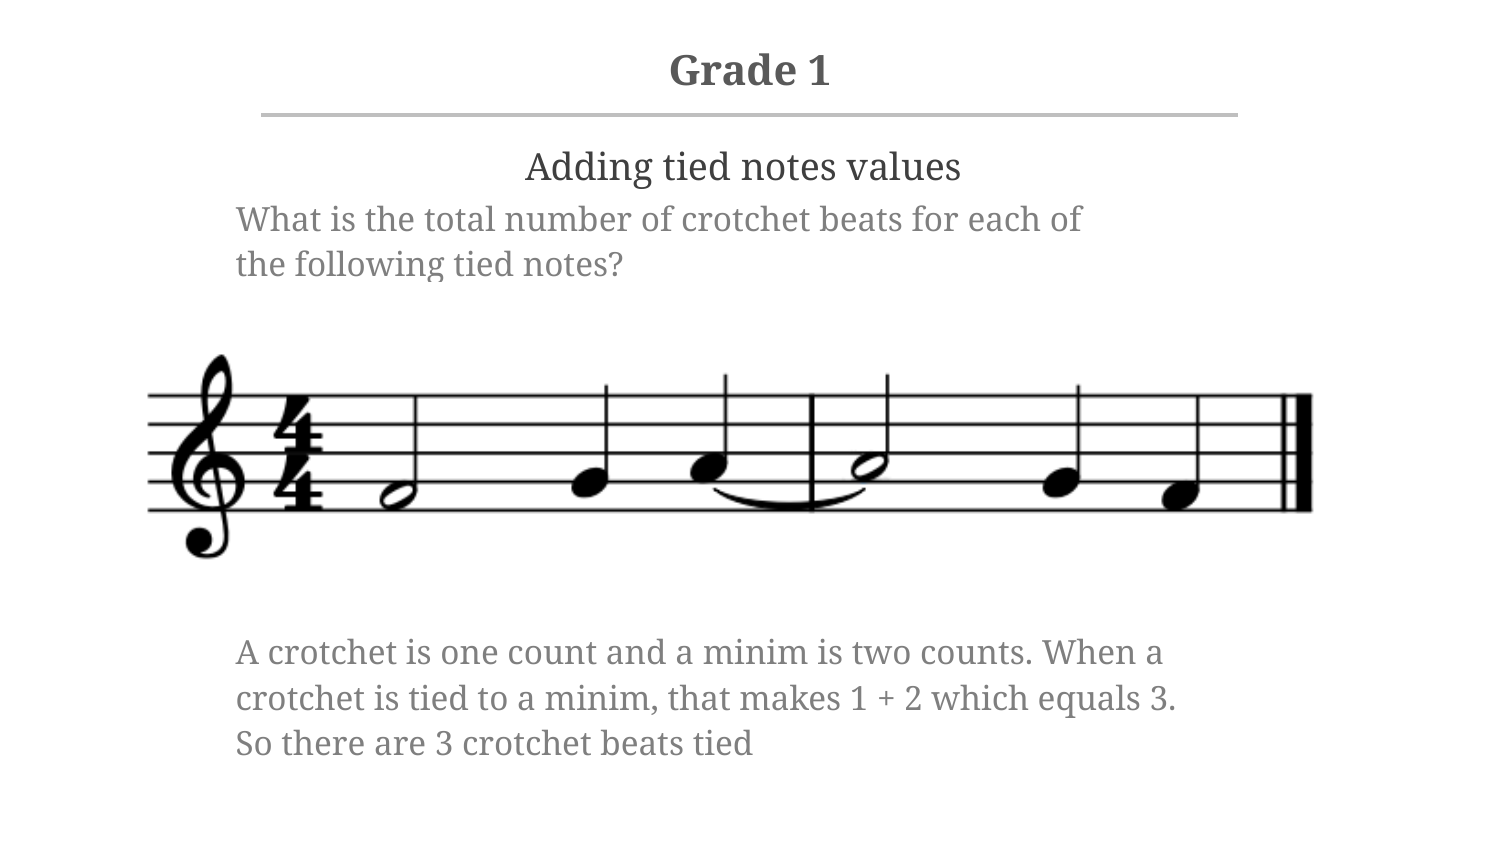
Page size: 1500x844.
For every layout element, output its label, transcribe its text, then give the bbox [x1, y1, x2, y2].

picture [128, 281, 1372, 639]
text_box What is the total number of crotchet beats for each of the following tied notes? [224, 186, 1122, 280]
text_box Adding tied notes values [510, 129, 1214, 196]
text_box A crotchet is one count and a minim is two counts. When a crotchet is tied to a minim, that makes 1 + 2 which equals 3. So there are 3 crotchet beats tied [224, 647, 1221, 791]
